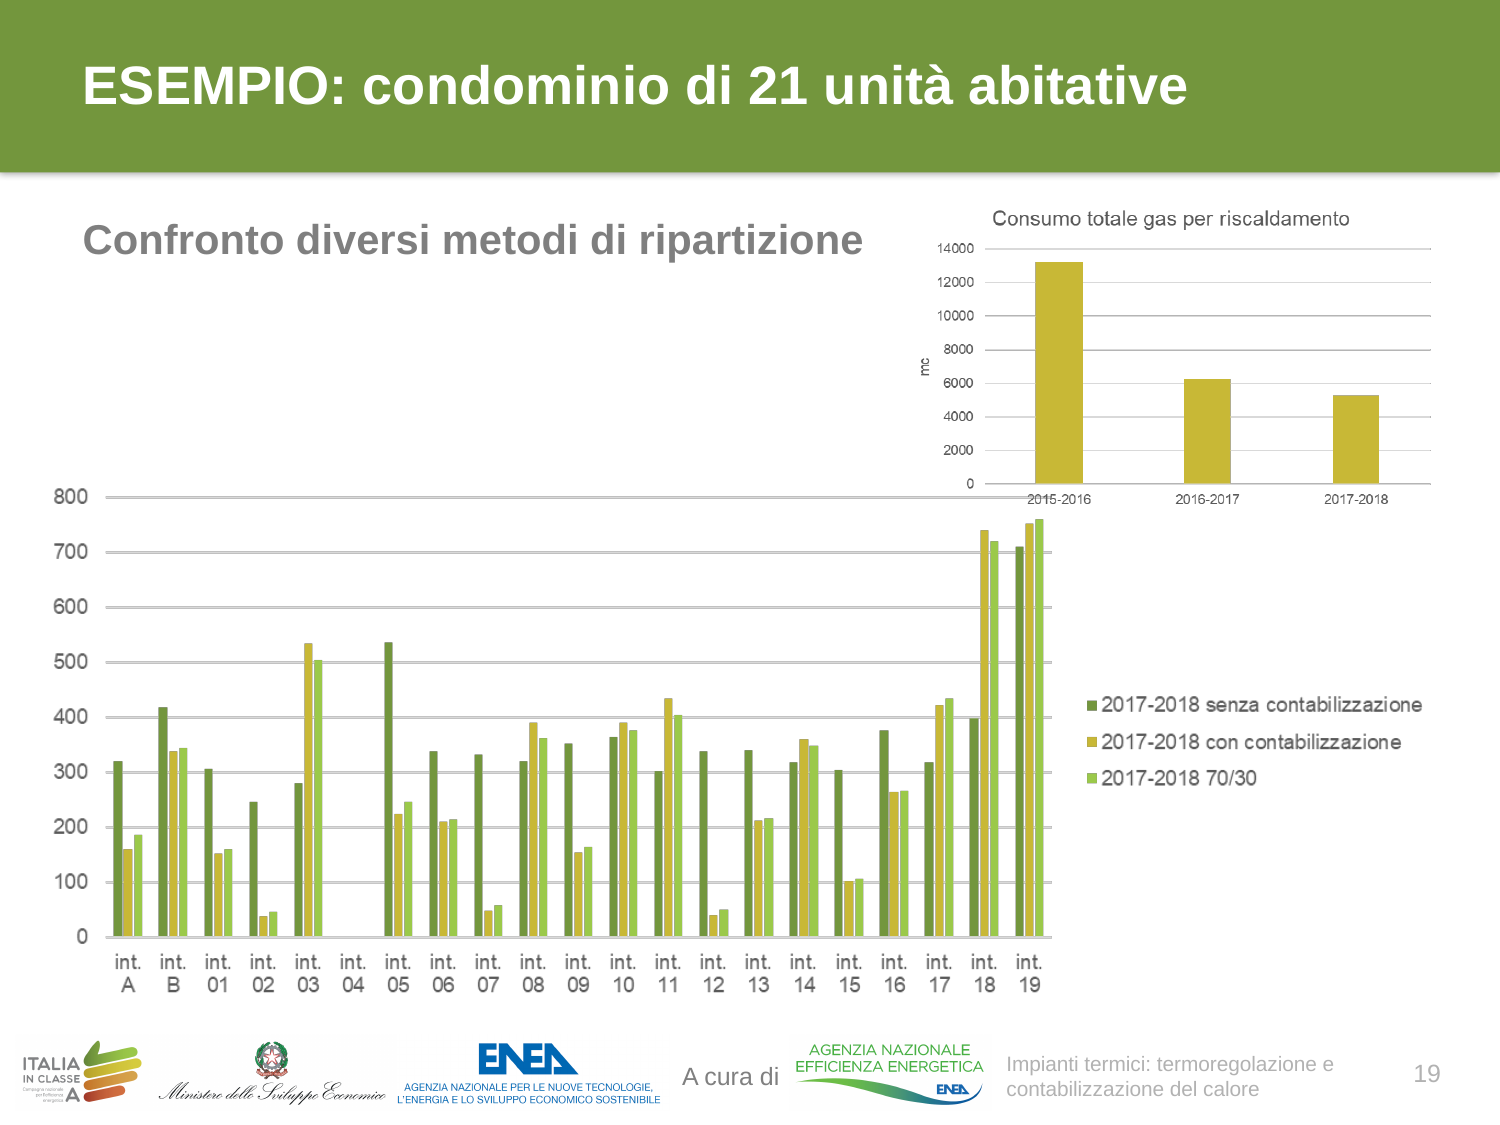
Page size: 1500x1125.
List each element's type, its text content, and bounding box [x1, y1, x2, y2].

title ESEMPIO: condominio di 21 unità abitative [67, 49, 1418, 116]
picture [789, 1034, 992, 1111]
picture [15, 1034, 670, 1111]
picture [39, 194, 1447, 1012]
slide_number 19 [1370, 1042, 1457, 1103]
list Confronto diversi metodi di ripartizione [67, 205, 891, 272]
